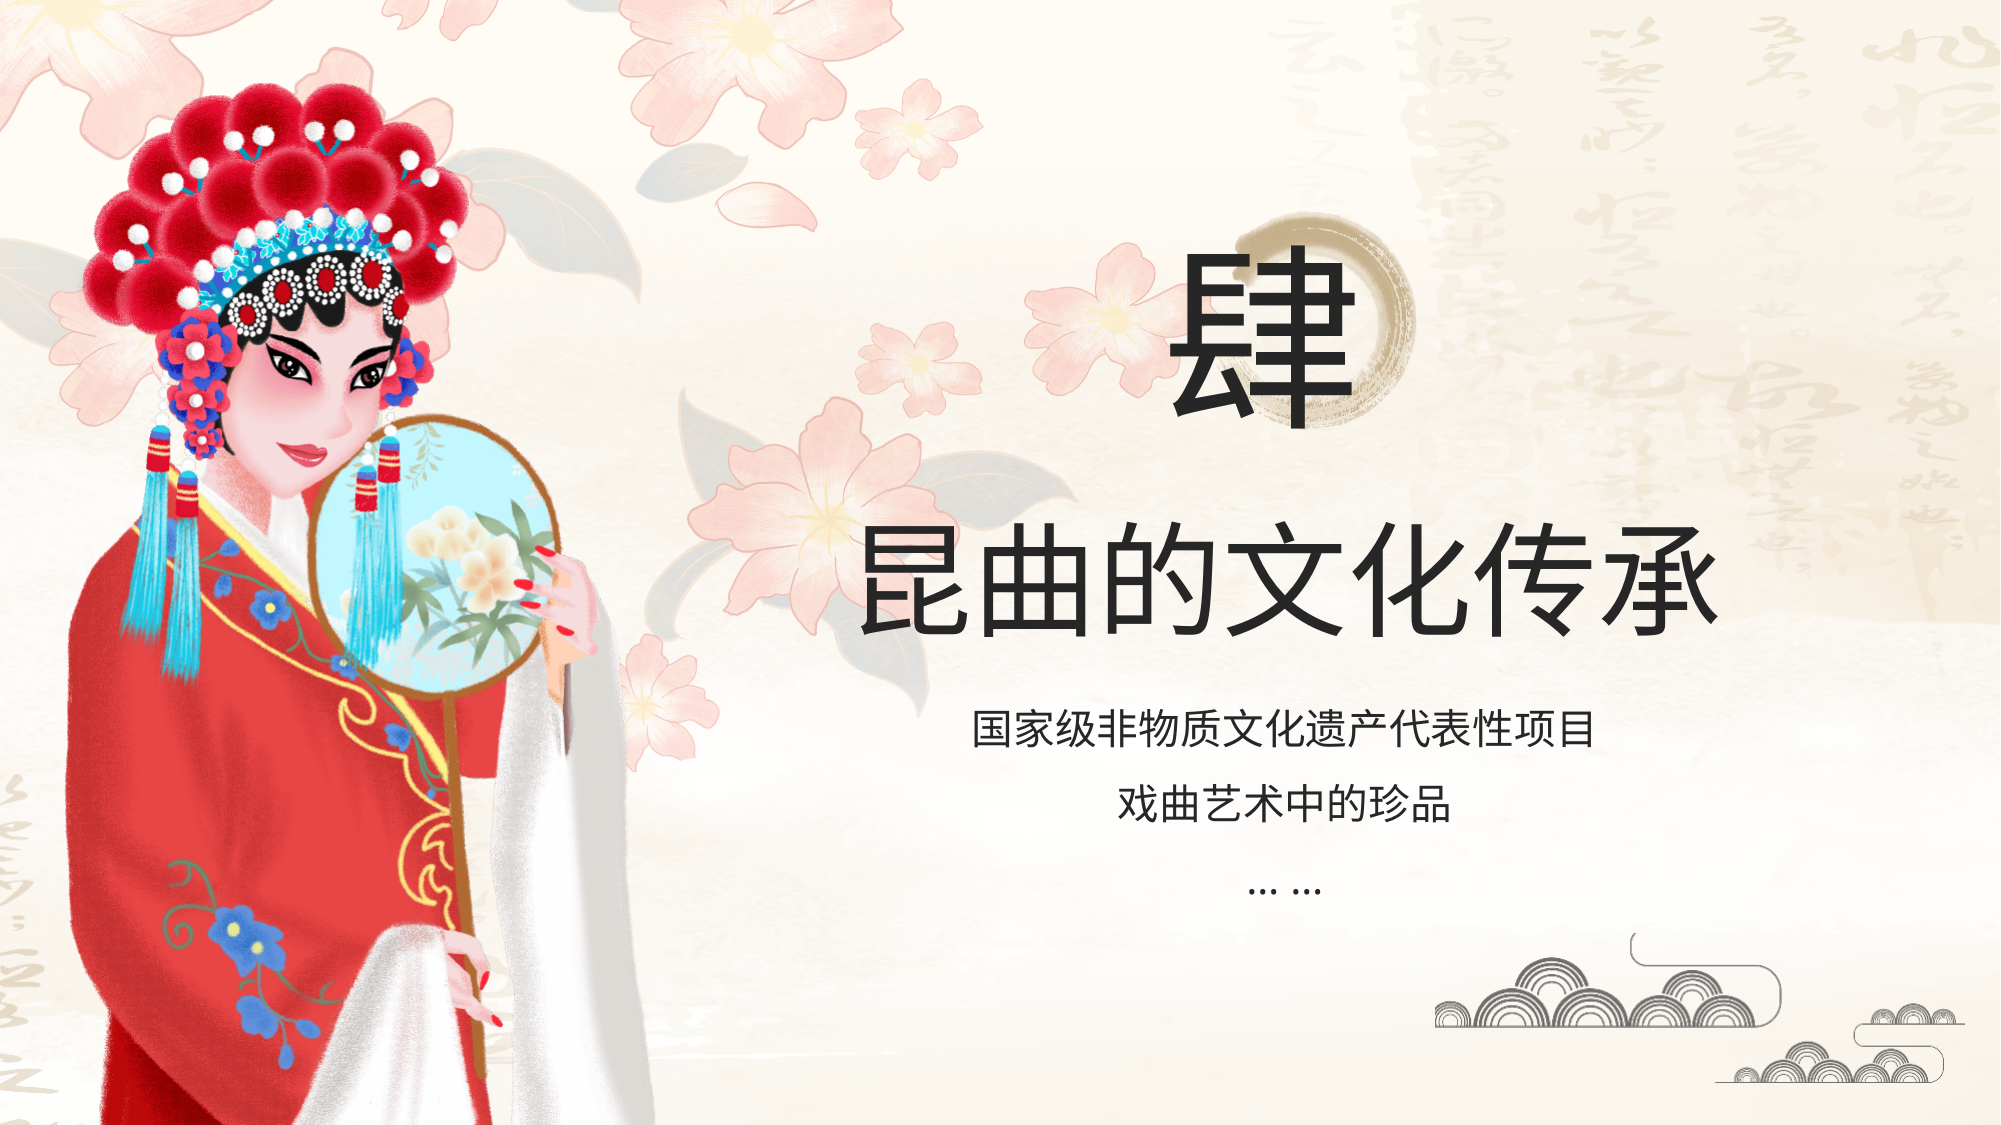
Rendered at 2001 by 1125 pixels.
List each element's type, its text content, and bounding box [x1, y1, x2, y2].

picture [0, 0, 2001, 1125]
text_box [1147, 206, 1422, 464]
text_box 国家级非物质文化遗产代表性项目 戏曲艺术中的珍品 … … [829, 670, 1741, 911]
text_box 昆曲的文化传承 [1219, 494, 1913, 660]
